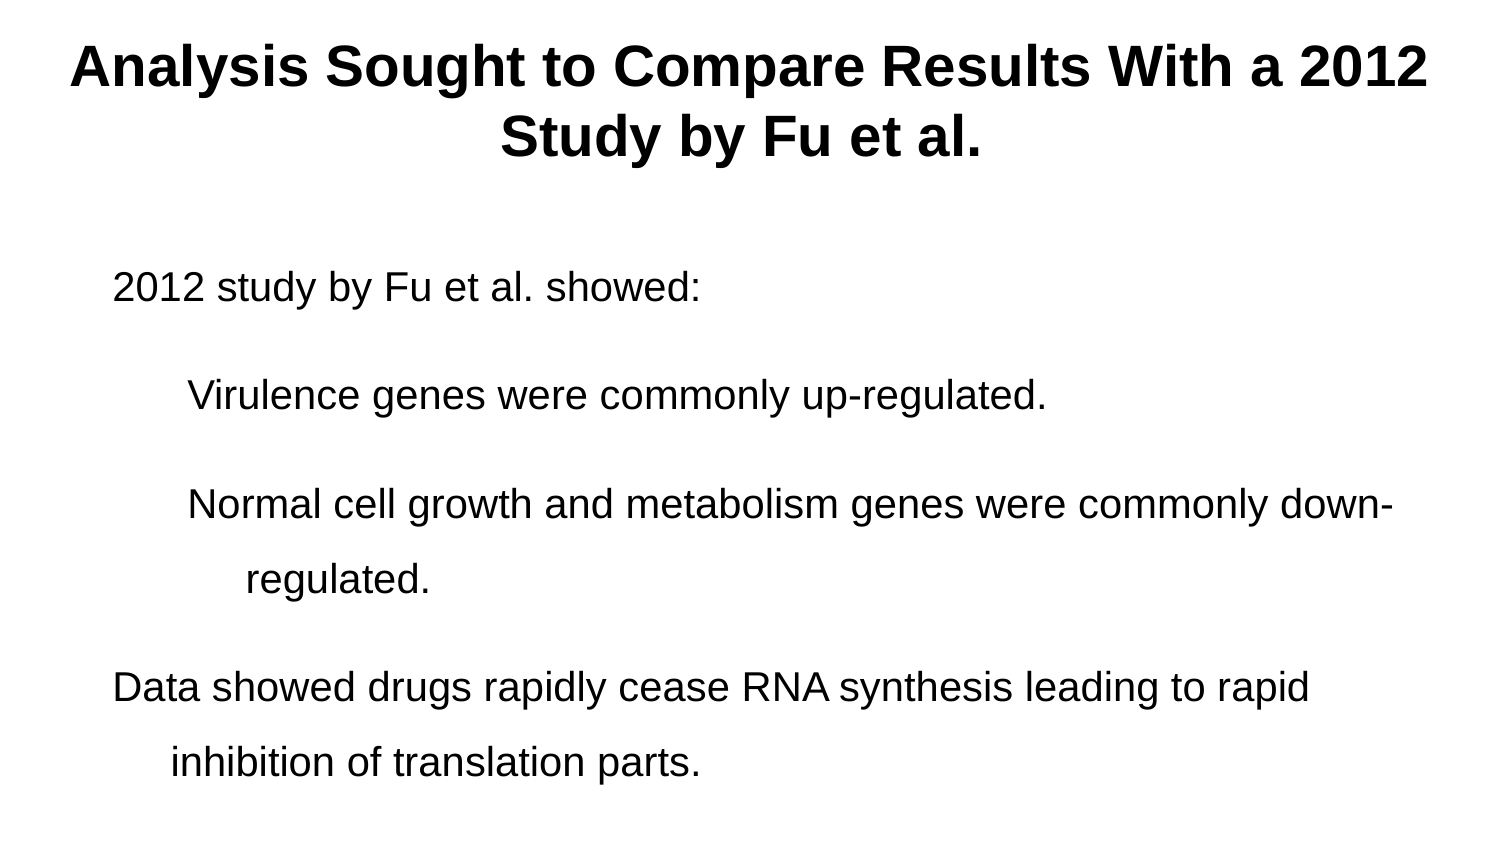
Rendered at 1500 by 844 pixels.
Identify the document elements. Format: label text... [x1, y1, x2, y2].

title Analysis Sought to Compare Results With a 2012 Study by Fu et al. [0, 12, 1500, 195]
list 2012 study by Fu et al. showed: Virulence genes were commonly up-regulated. Normal cell growth and metabolism genes were commonly down-regulated. Data showed drugs rapidly cease RNA synthesis leading to rapid inhibition of translation parts. [80, 219, 1420, 781]
